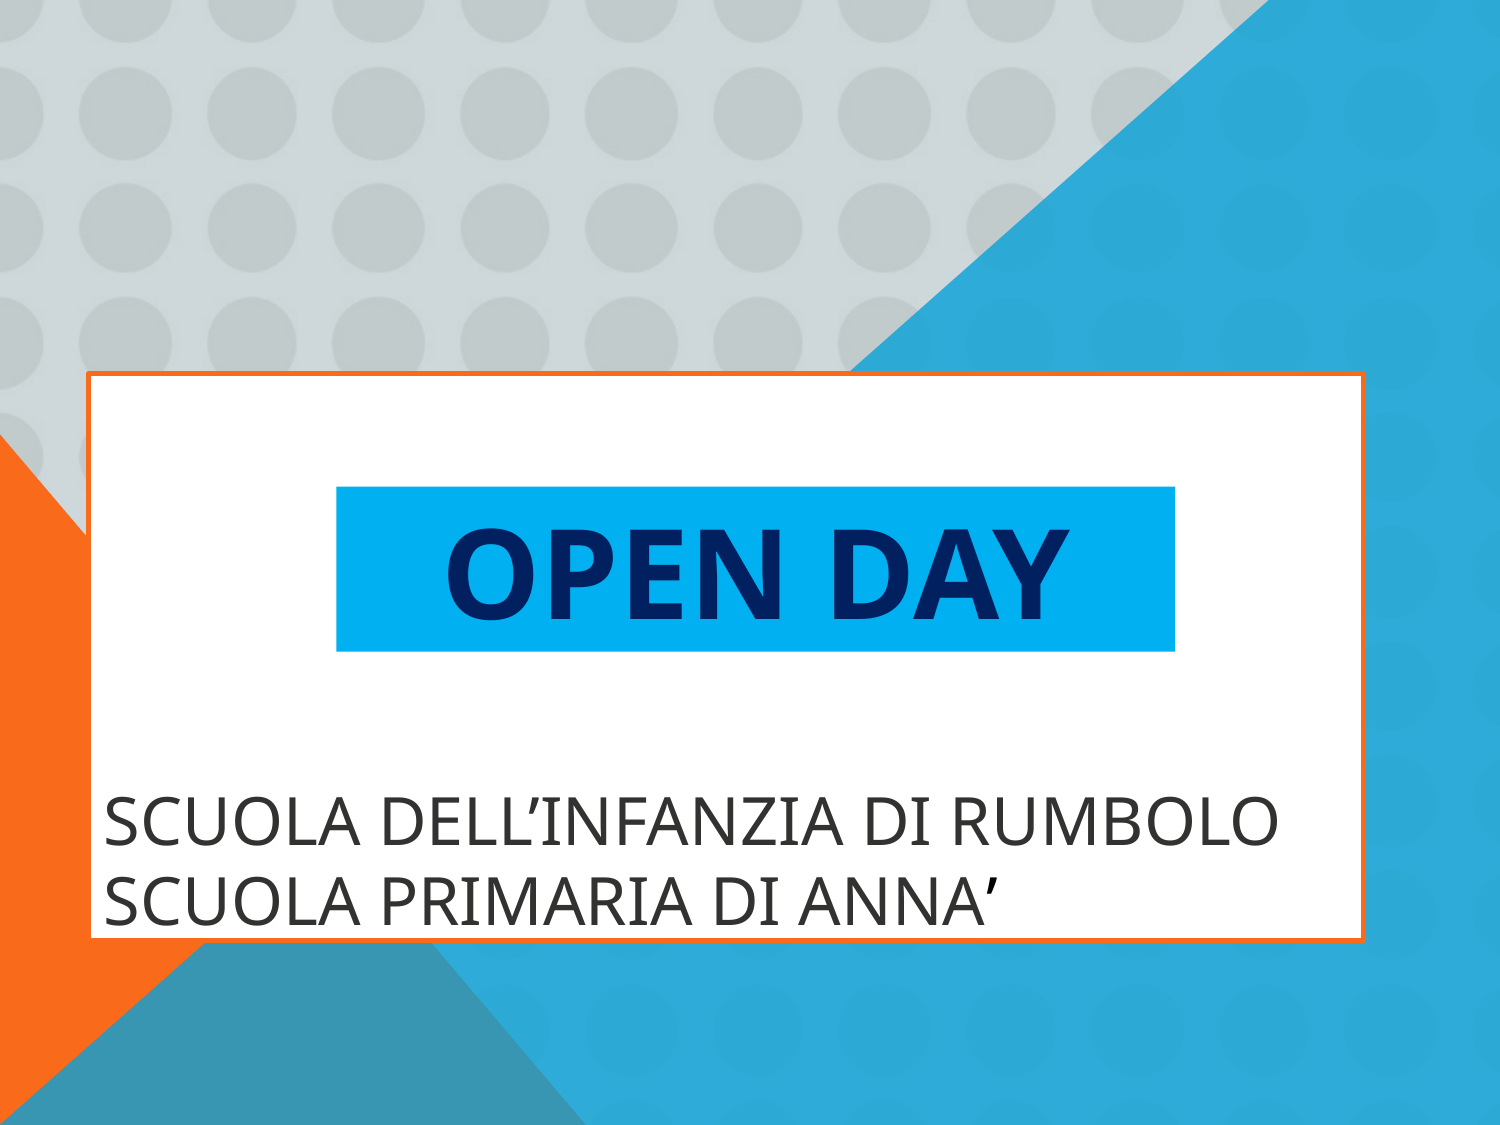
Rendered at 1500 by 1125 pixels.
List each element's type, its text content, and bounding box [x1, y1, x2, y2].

text_box OPEN DAY [336, 486, 1176, 652]
title SCUOLA DELL’INFANZIA DI RUMBOLO SCUOLA PRIMARIA DI ANNA’ [86, 371, 1366, 943]
